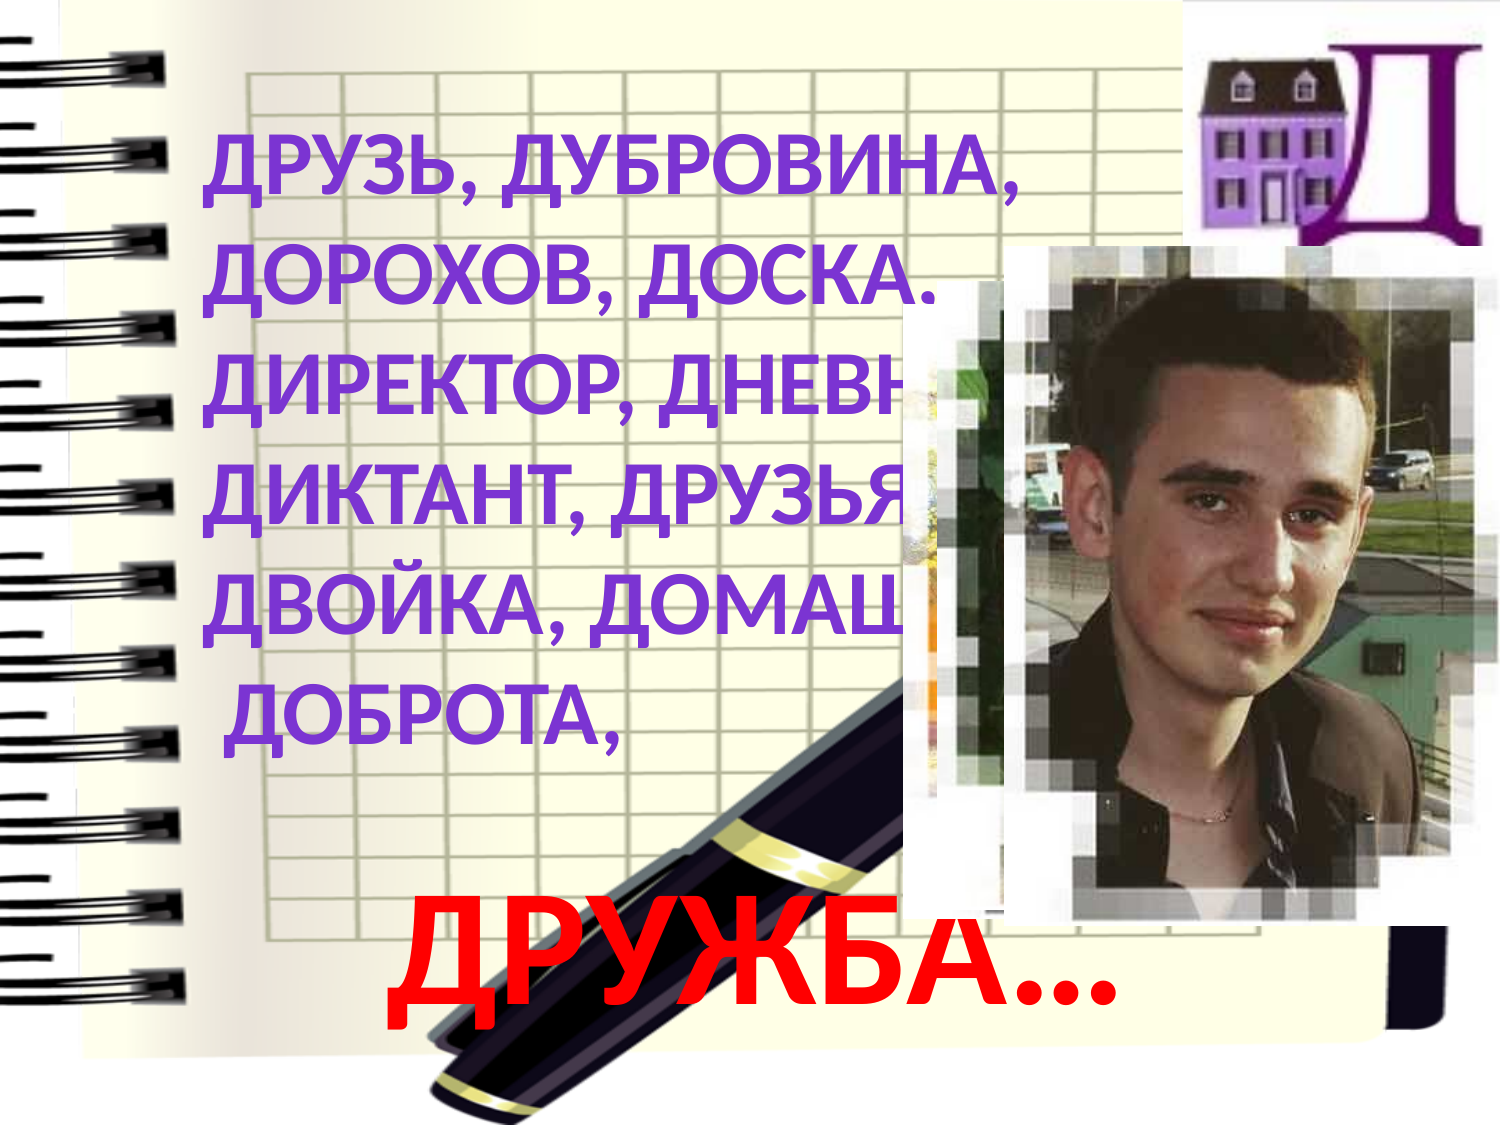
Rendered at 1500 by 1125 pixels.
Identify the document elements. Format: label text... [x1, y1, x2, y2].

text_box друзь, Дубровина, дорохов, доска, директор, дневник, диктант, друзья, двойка, домашка, доброта, [187, 45, 1102, 821]
text_box дружба… [81, 843, 1432, 1032]
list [1182, 0, 1500, 245]
picture [0, 0, 1500, 1125]
